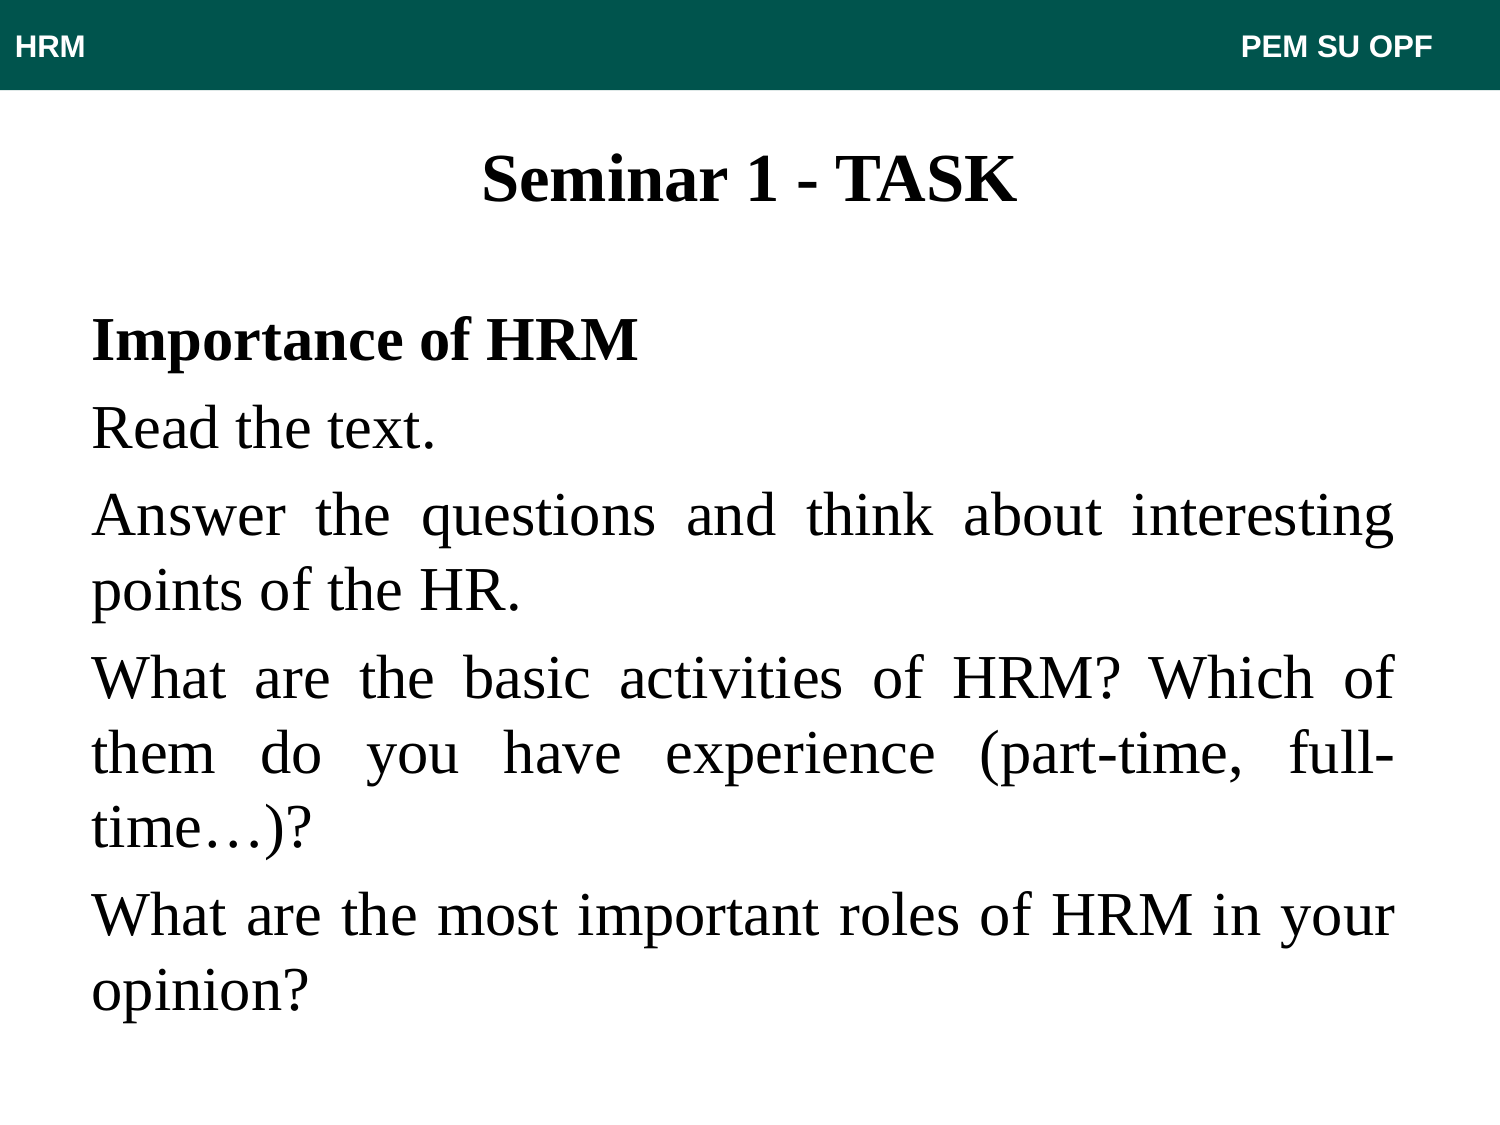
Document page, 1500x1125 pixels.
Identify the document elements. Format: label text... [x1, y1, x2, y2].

title Seminar 1 - TASK [111, 113, 1388, 235]
list Importance of HRM Read the text. Answer the questions and think about interesting points of the HR. What are the basic activities of HRM? Which of them do you have experience (part-time, full-time…)? What are the most important roles of HRM in your opinion? [76, 290, 1412, 1071]
text_box HRM PEM SU OPF [0, 0, 1500, 92]
